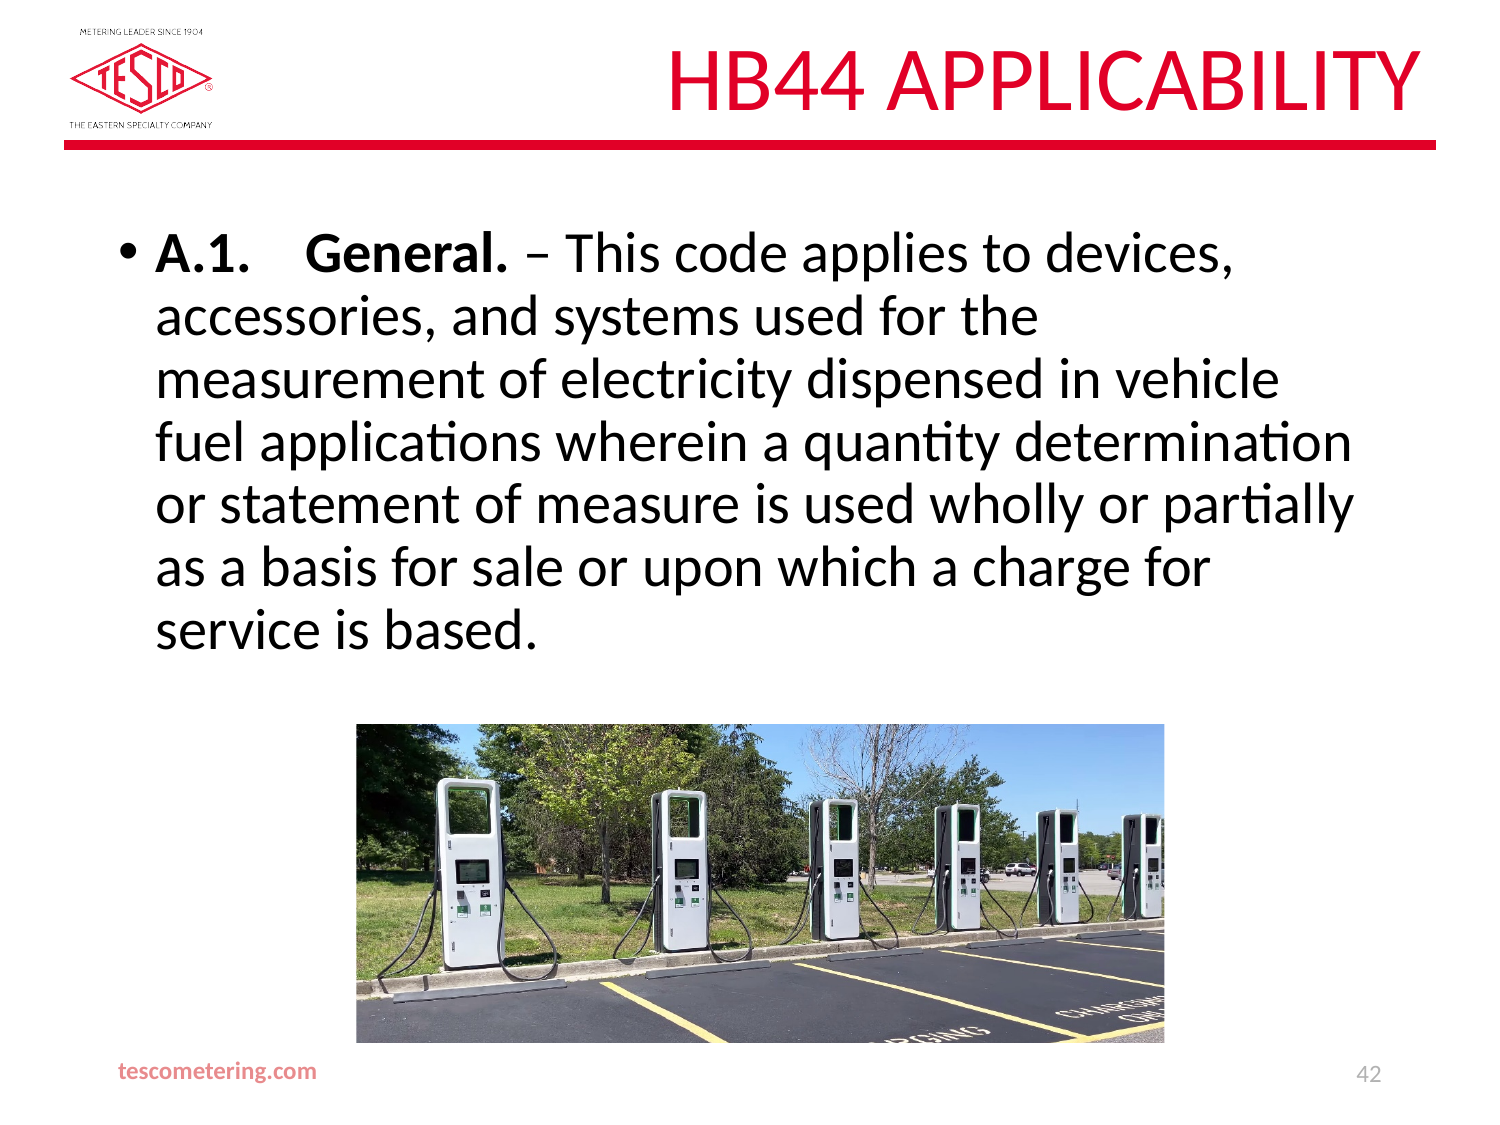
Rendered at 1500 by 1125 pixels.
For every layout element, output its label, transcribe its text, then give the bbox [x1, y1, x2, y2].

picture [69, 27, 213, 131]
list A.1. General. – This code applies to devices, accessories, and systems used for the measurement of electricity dispensed in vehicle fuel applications wherein a quantity determination or statement of measure is used wholly or partially as a basis for sale or upon which a charge for service is based. [103, 214, 1397, 725]
slide_number 42 [1059, 1042, 1397, 1103]
picture [356, 724, 1165, 1043]
title HB44 APPLICABILITY [255, 24, 1438, 137]
footer tescometering.com [103, 1039, 610, 1100]
